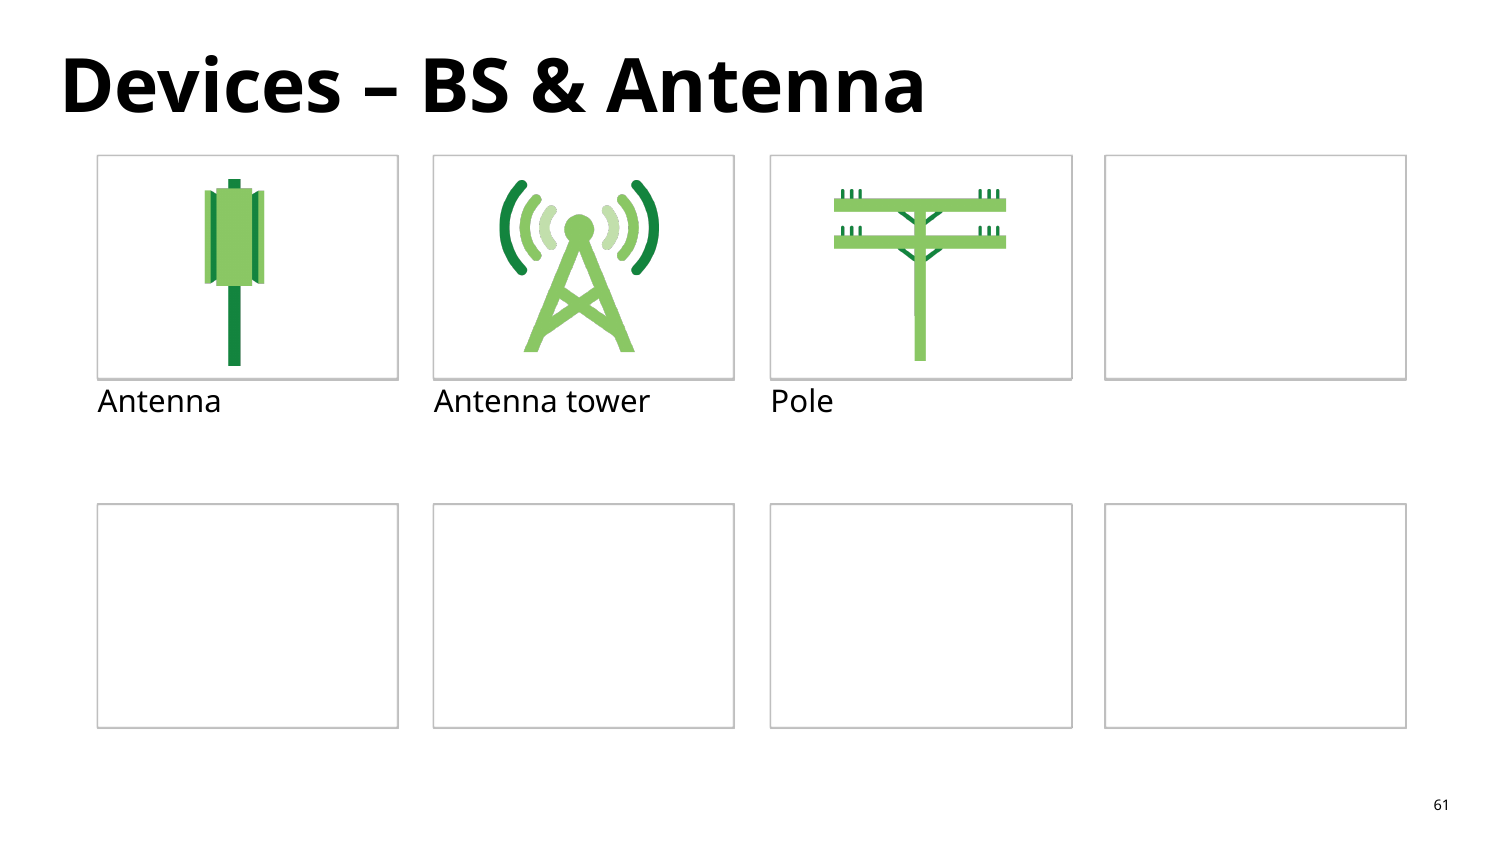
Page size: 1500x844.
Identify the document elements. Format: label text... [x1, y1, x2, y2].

list Antenna tower [433, 384, 735, 419]
picture [202, 176, 268, 368]
title Devices – BS & Antenna [59, 47, 1207, 132]
picture [831, 186, 1009, 363]
list Antenna [97, 384, 399, 419]
picture [496, 178, 662, 354]
list Pole [770, 384, 1072, 419]
